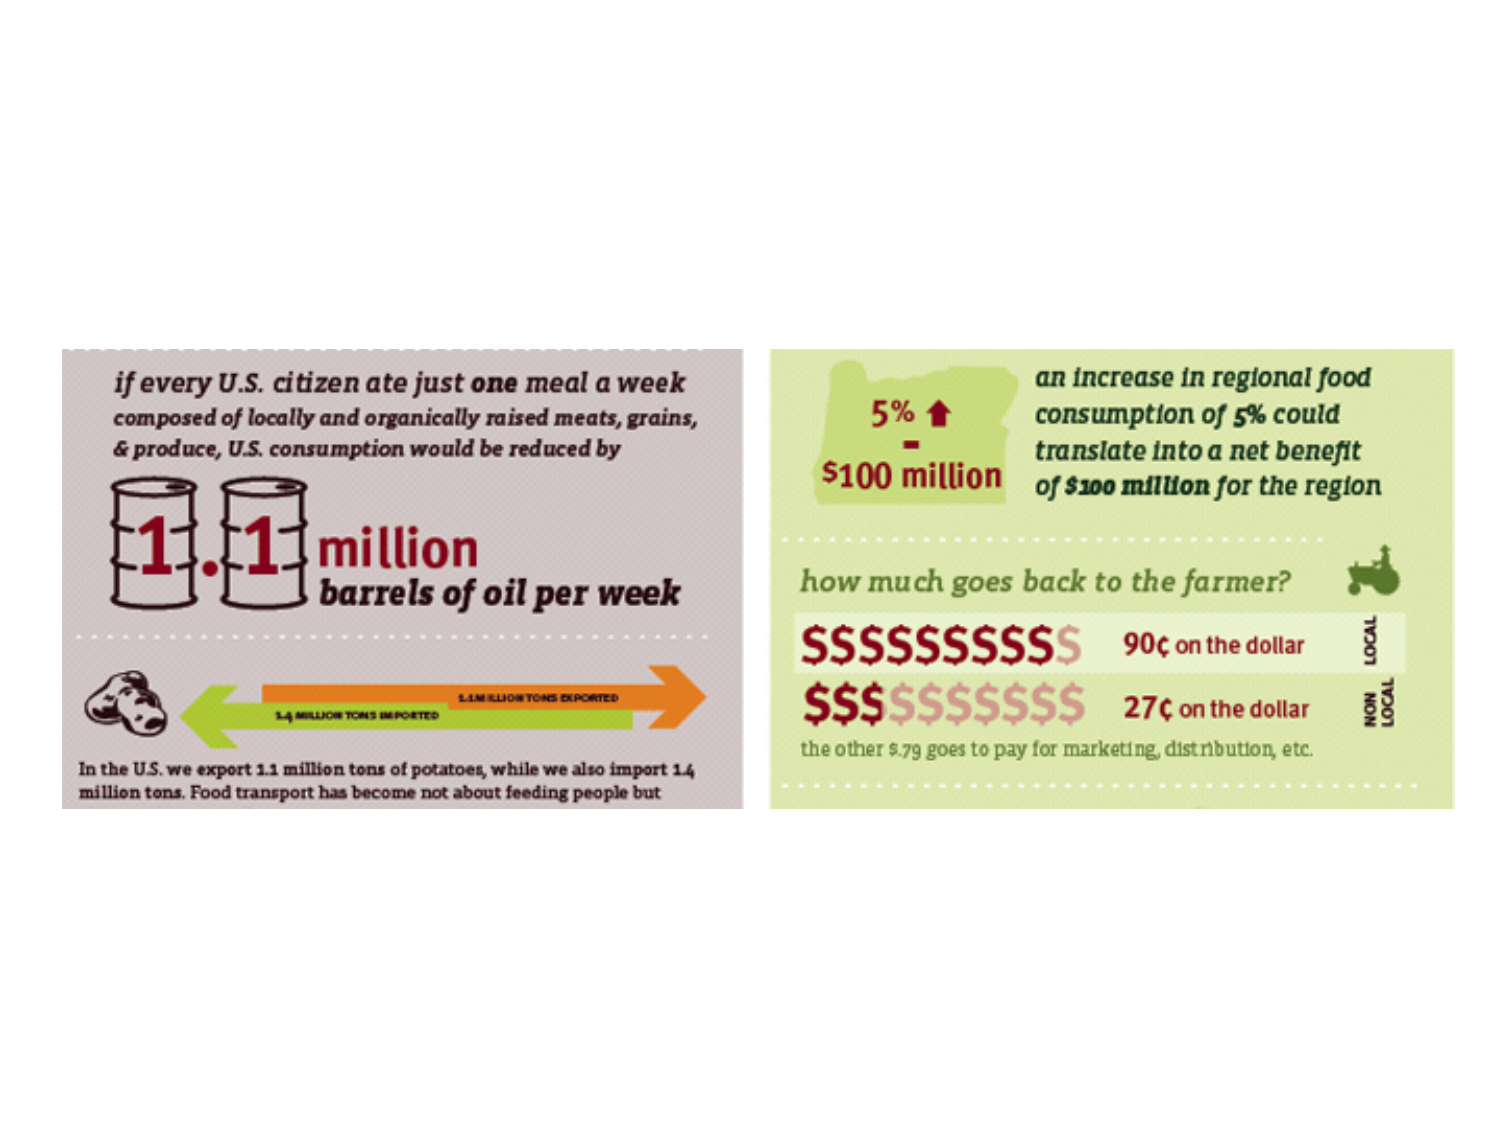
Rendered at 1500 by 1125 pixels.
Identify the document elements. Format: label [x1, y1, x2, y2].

picture [62, 349, 1455, 809]
